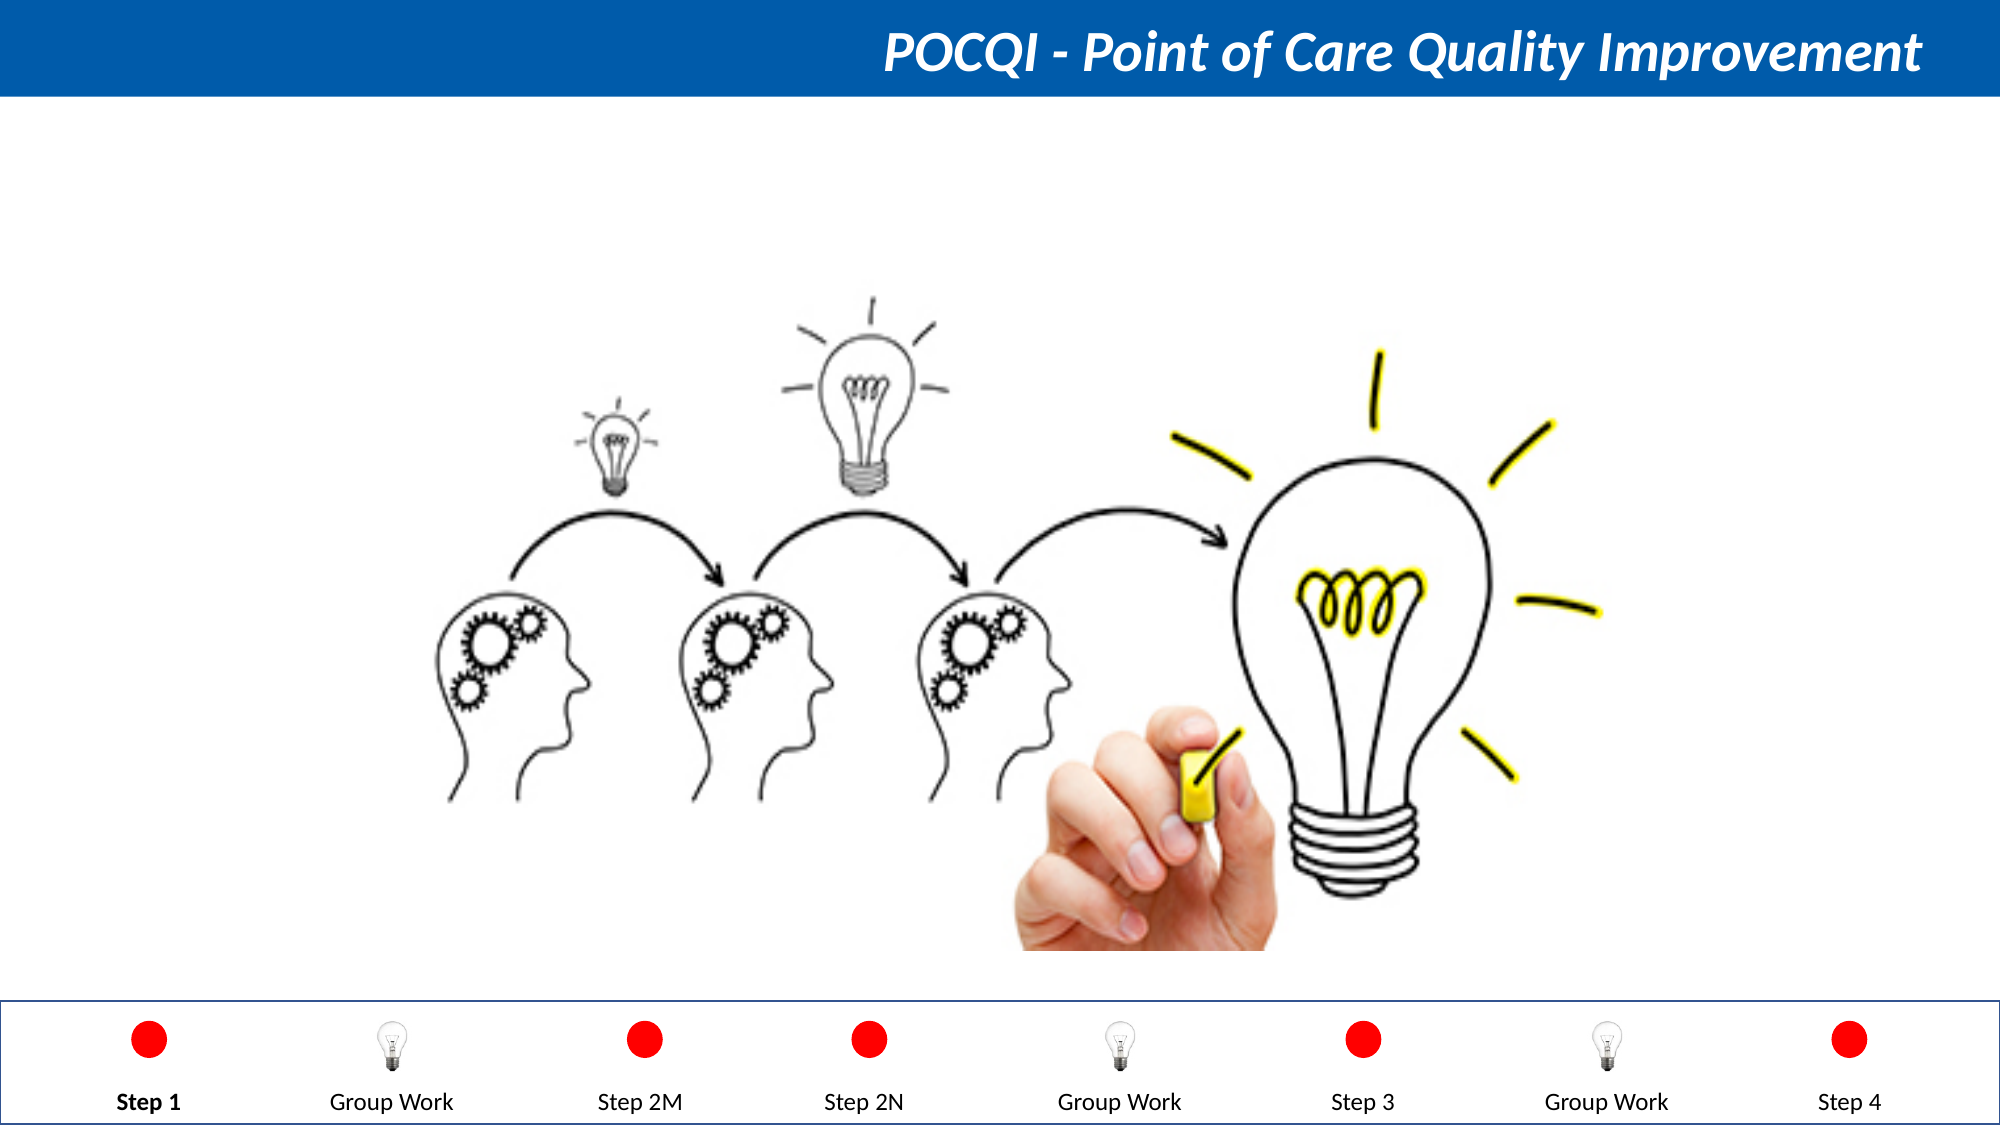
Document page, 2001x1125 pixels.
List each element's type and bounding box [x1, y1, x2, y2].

text_box [0, 1000, 2000, 1124]
picture [312, 144, 1688, 951]
